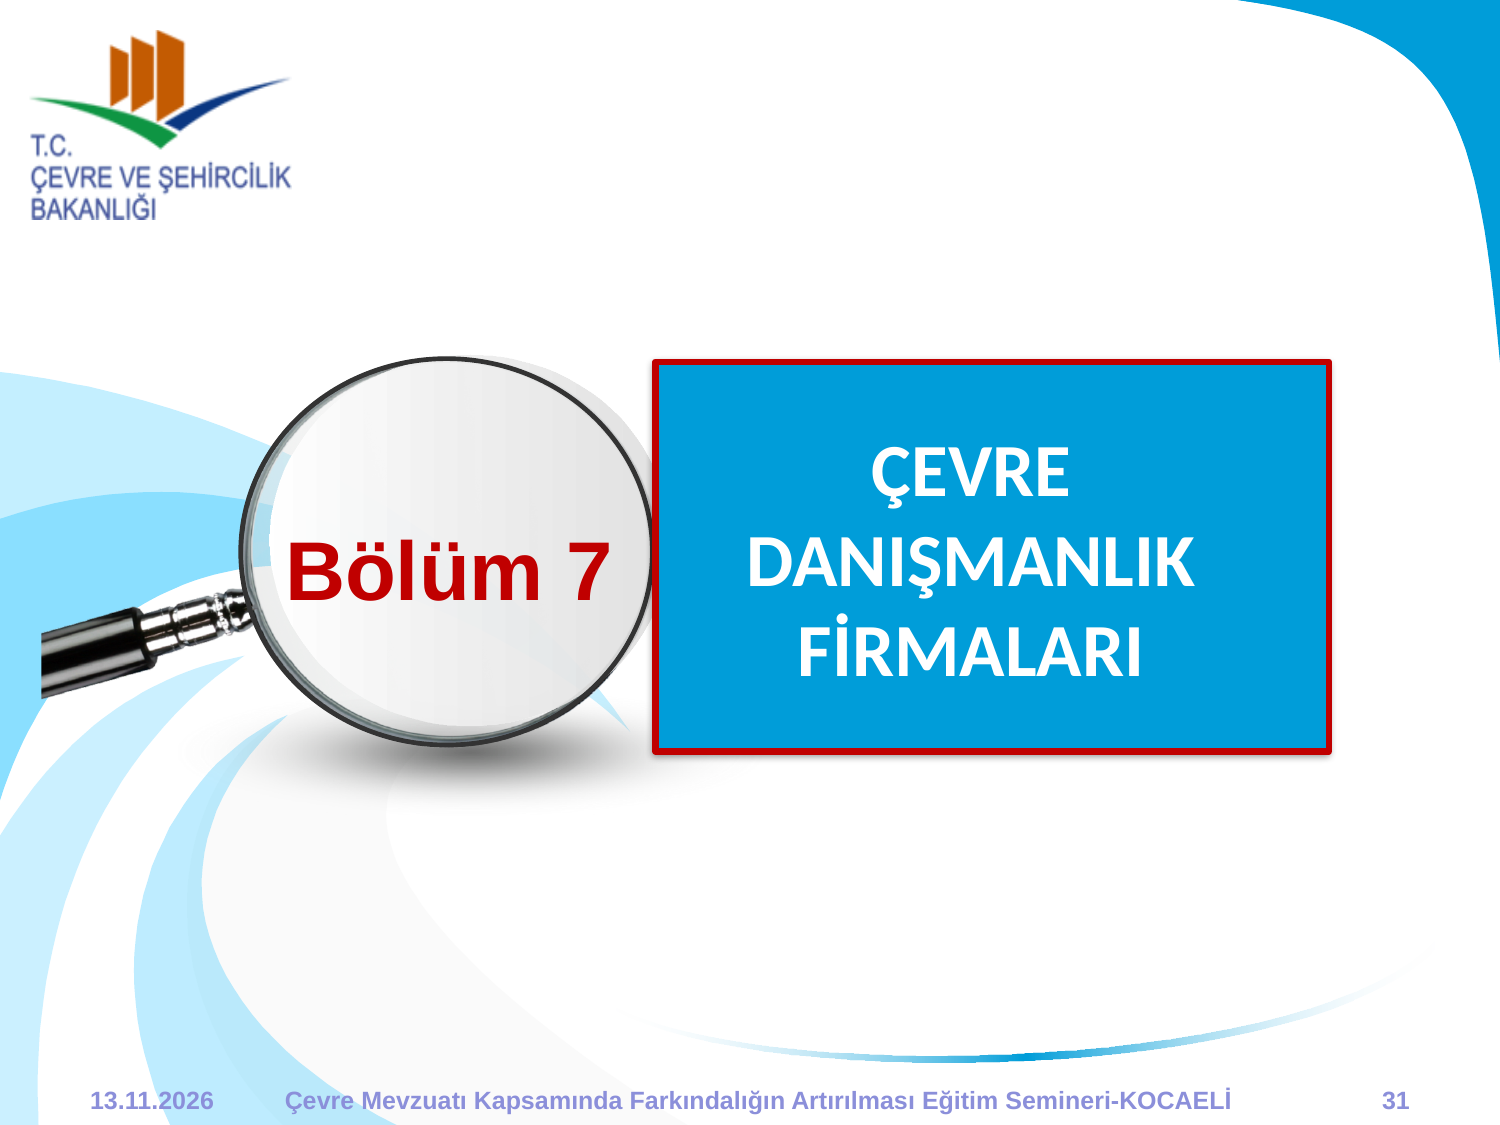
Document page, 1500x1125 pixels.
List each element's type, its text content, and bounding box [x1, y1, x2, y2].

text_box ÇEVRE DANIŞMANLIK FİRMALARI [874, 359, 1332, 755]
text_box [40, 266, 869, 870]
footer Çevre Mevzuatı Kapsamında Farkındalığın Artırılması Eğitim Semineri-KOCAELİ [269, 1069, 1329, 1125]
picture [29, 30, 292, 220]
slide_number 31 [1329, 1069, 1425, 1125]
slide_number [75, 1069, 269, 1125]
